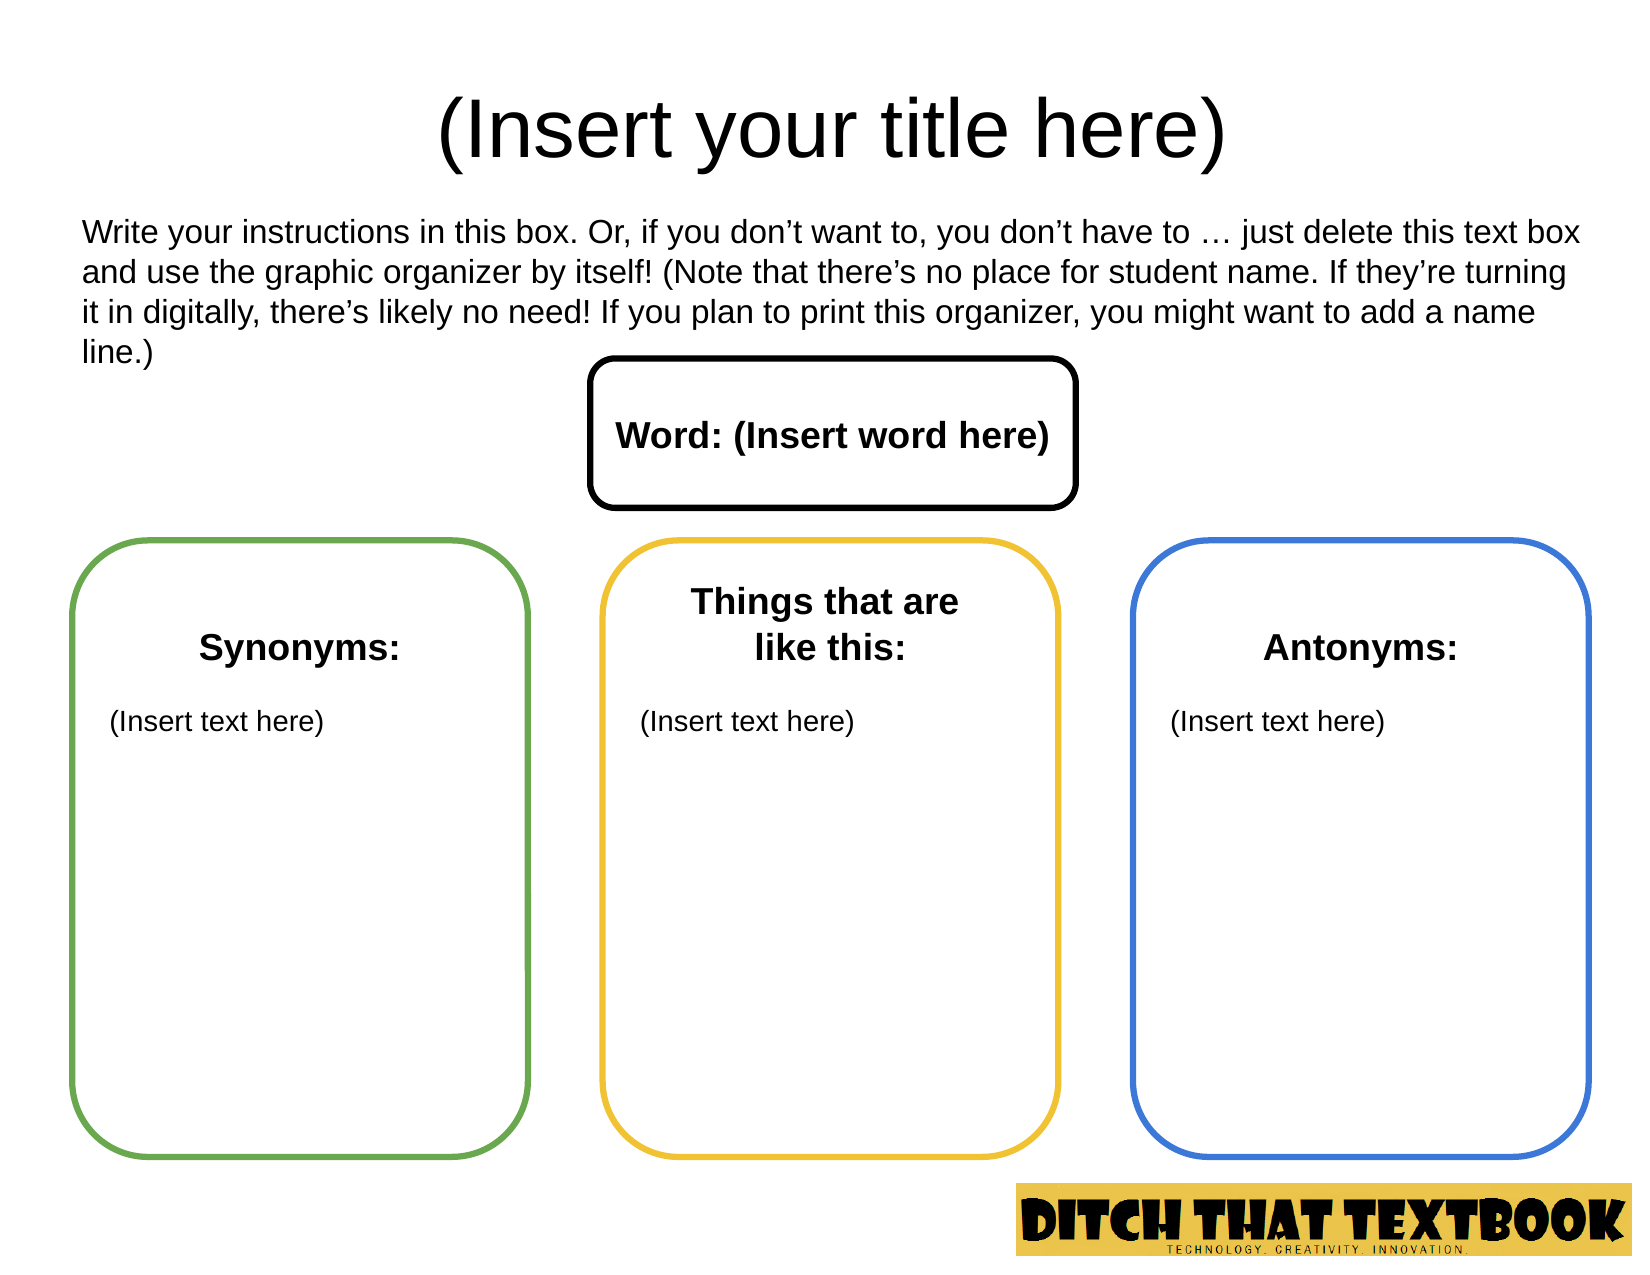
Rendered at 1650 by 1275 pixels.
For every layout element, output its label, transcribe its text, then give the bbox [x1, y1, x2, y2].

text_box Antonyms: (Insert text here) [1132, 540, 1589, 1157]
picture [1015, 1183, 1632, 1257]
text_box (Insert your title here) [62, 57, 1603, 205]
text_box Word: (Insert word here) [590, 358, 1076, 508]
text_box Write your instructions in this box. Or, if you don’t want to, you don’t have to … just delete this text box and use the graphic organizer by itself! (Note that there’s no place for student name. If they’re turning it in digitally, there’s likely no need! If you plan to print this organizer, you might want to add a name line.) [65, 194, 1603, 344]
text_box Synonyms: (Insert text here) [72, 540, 528, 1157]
text_box Things that are like this: (Insert text here) [602, 540, 1059, 1157]
